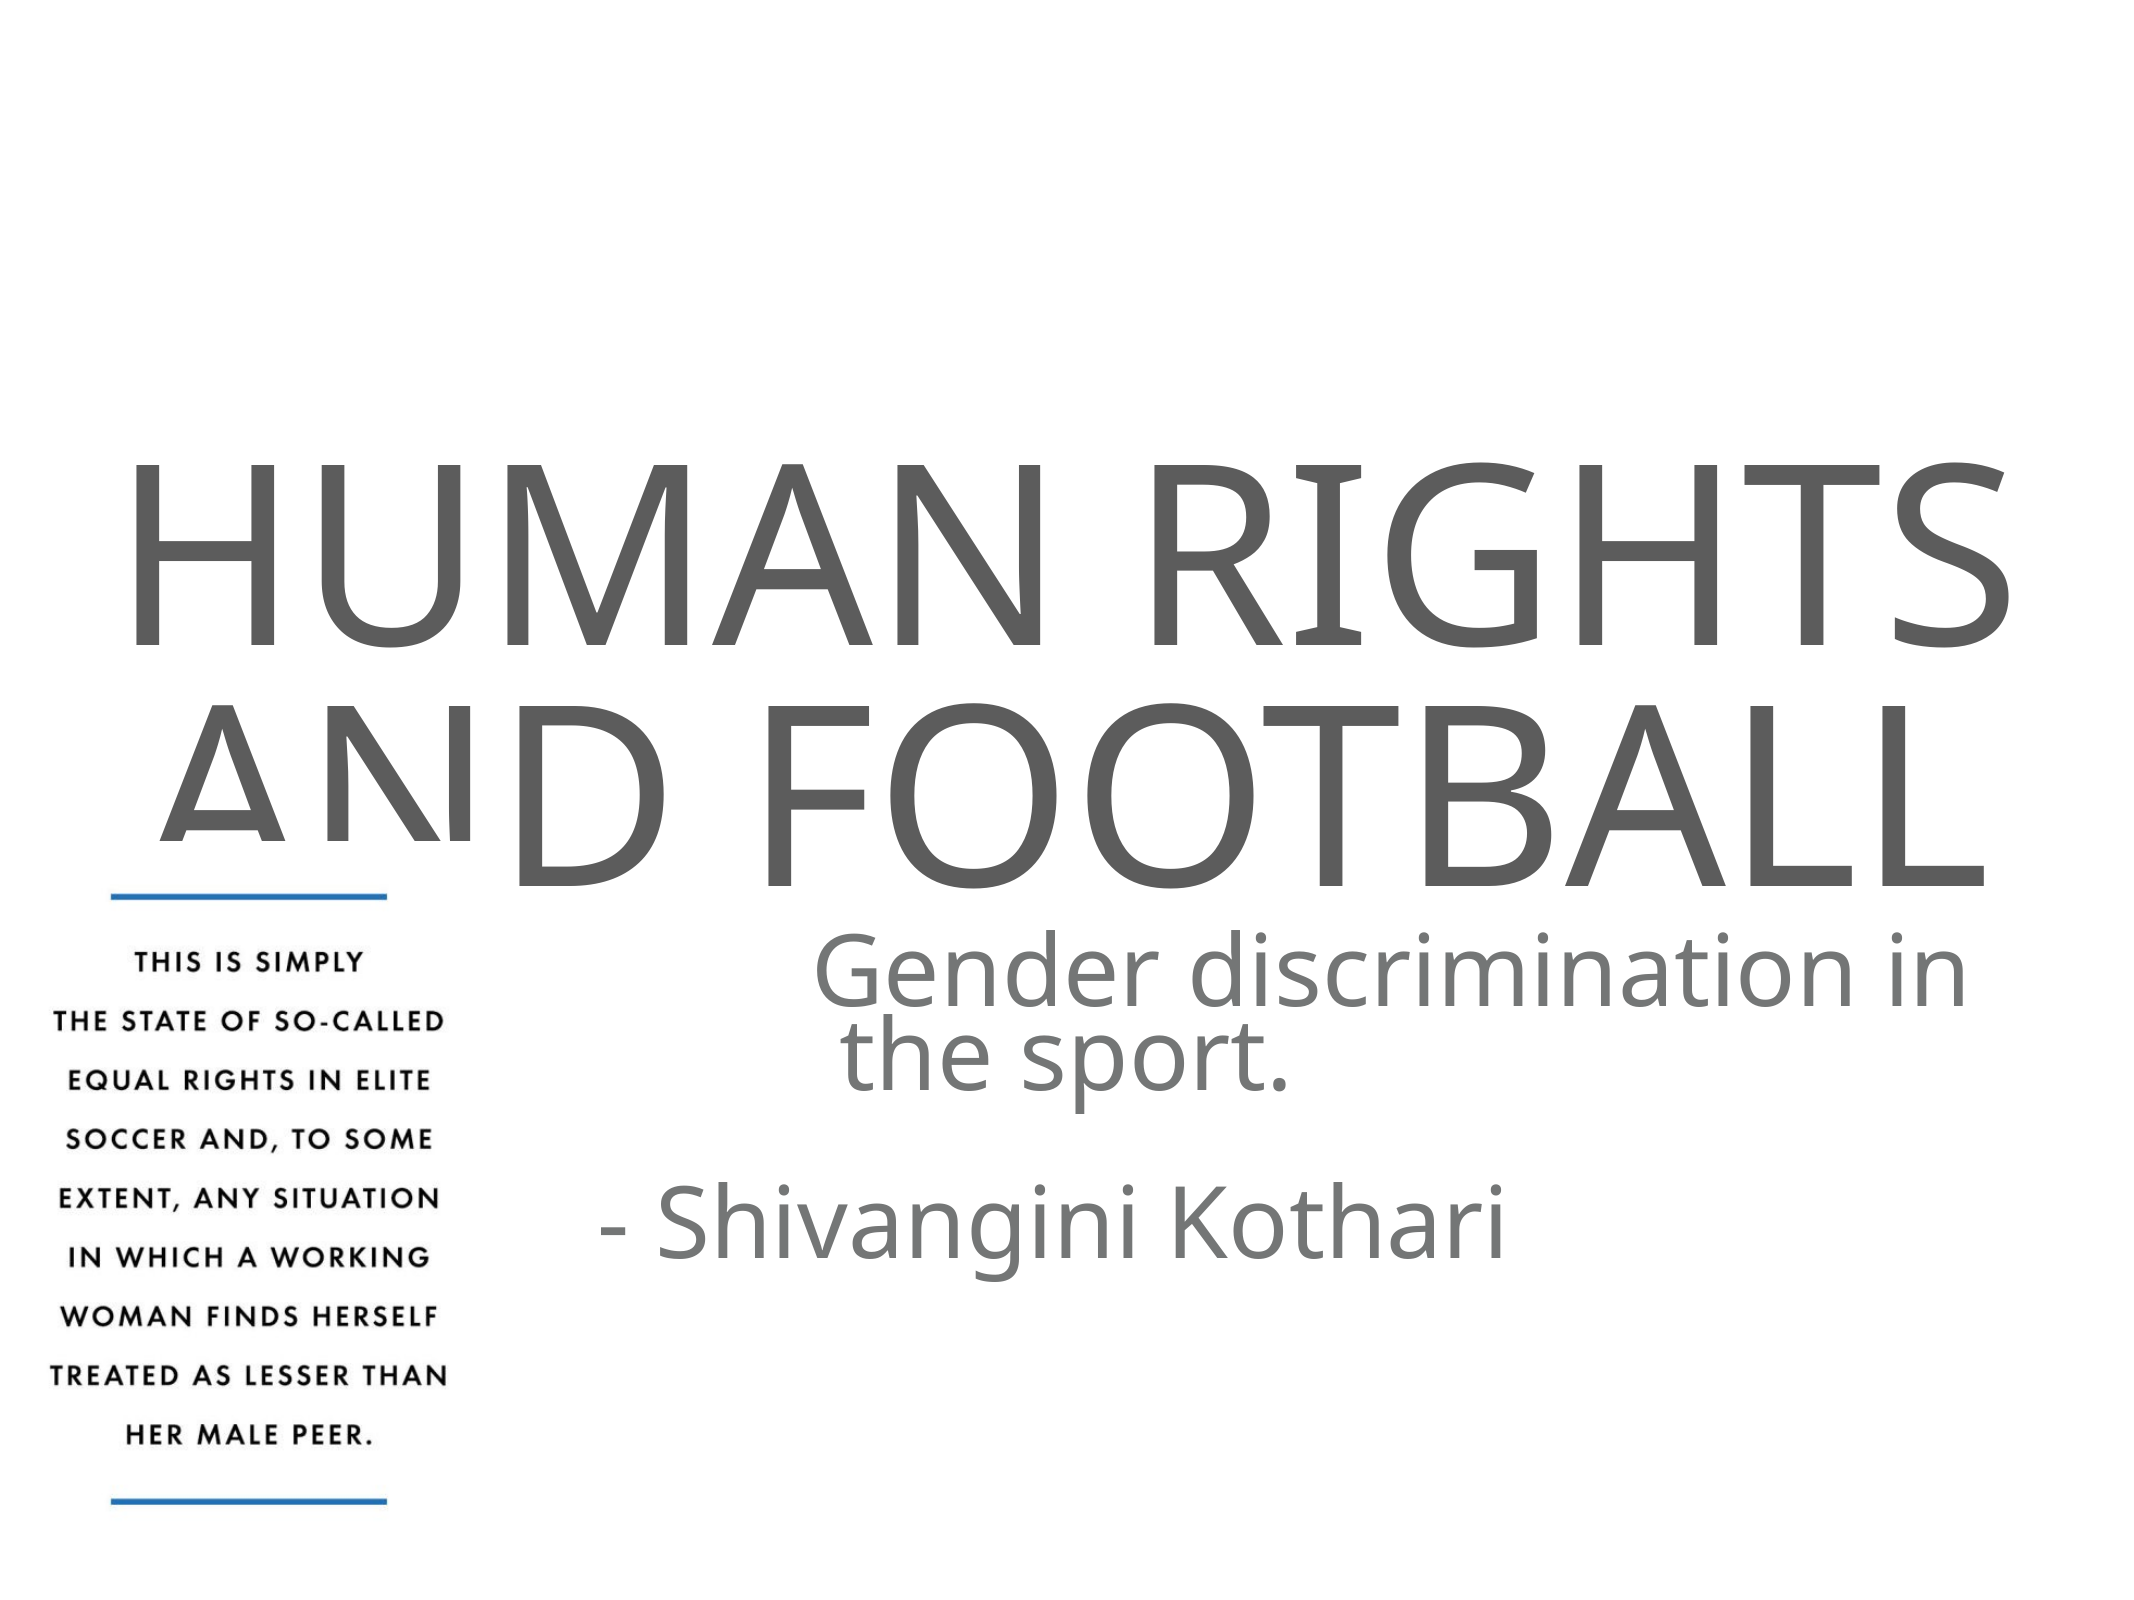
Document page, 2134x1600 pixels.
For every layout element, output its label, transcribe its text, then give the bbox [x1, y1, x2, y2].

subtitle Gender discrimination in the sport. - Shivangini Kothari [510, 930, 2041, 1468]
title Human rights and football [93, 93, 2041, 930]
picture [0, 841, 510, 1557]
